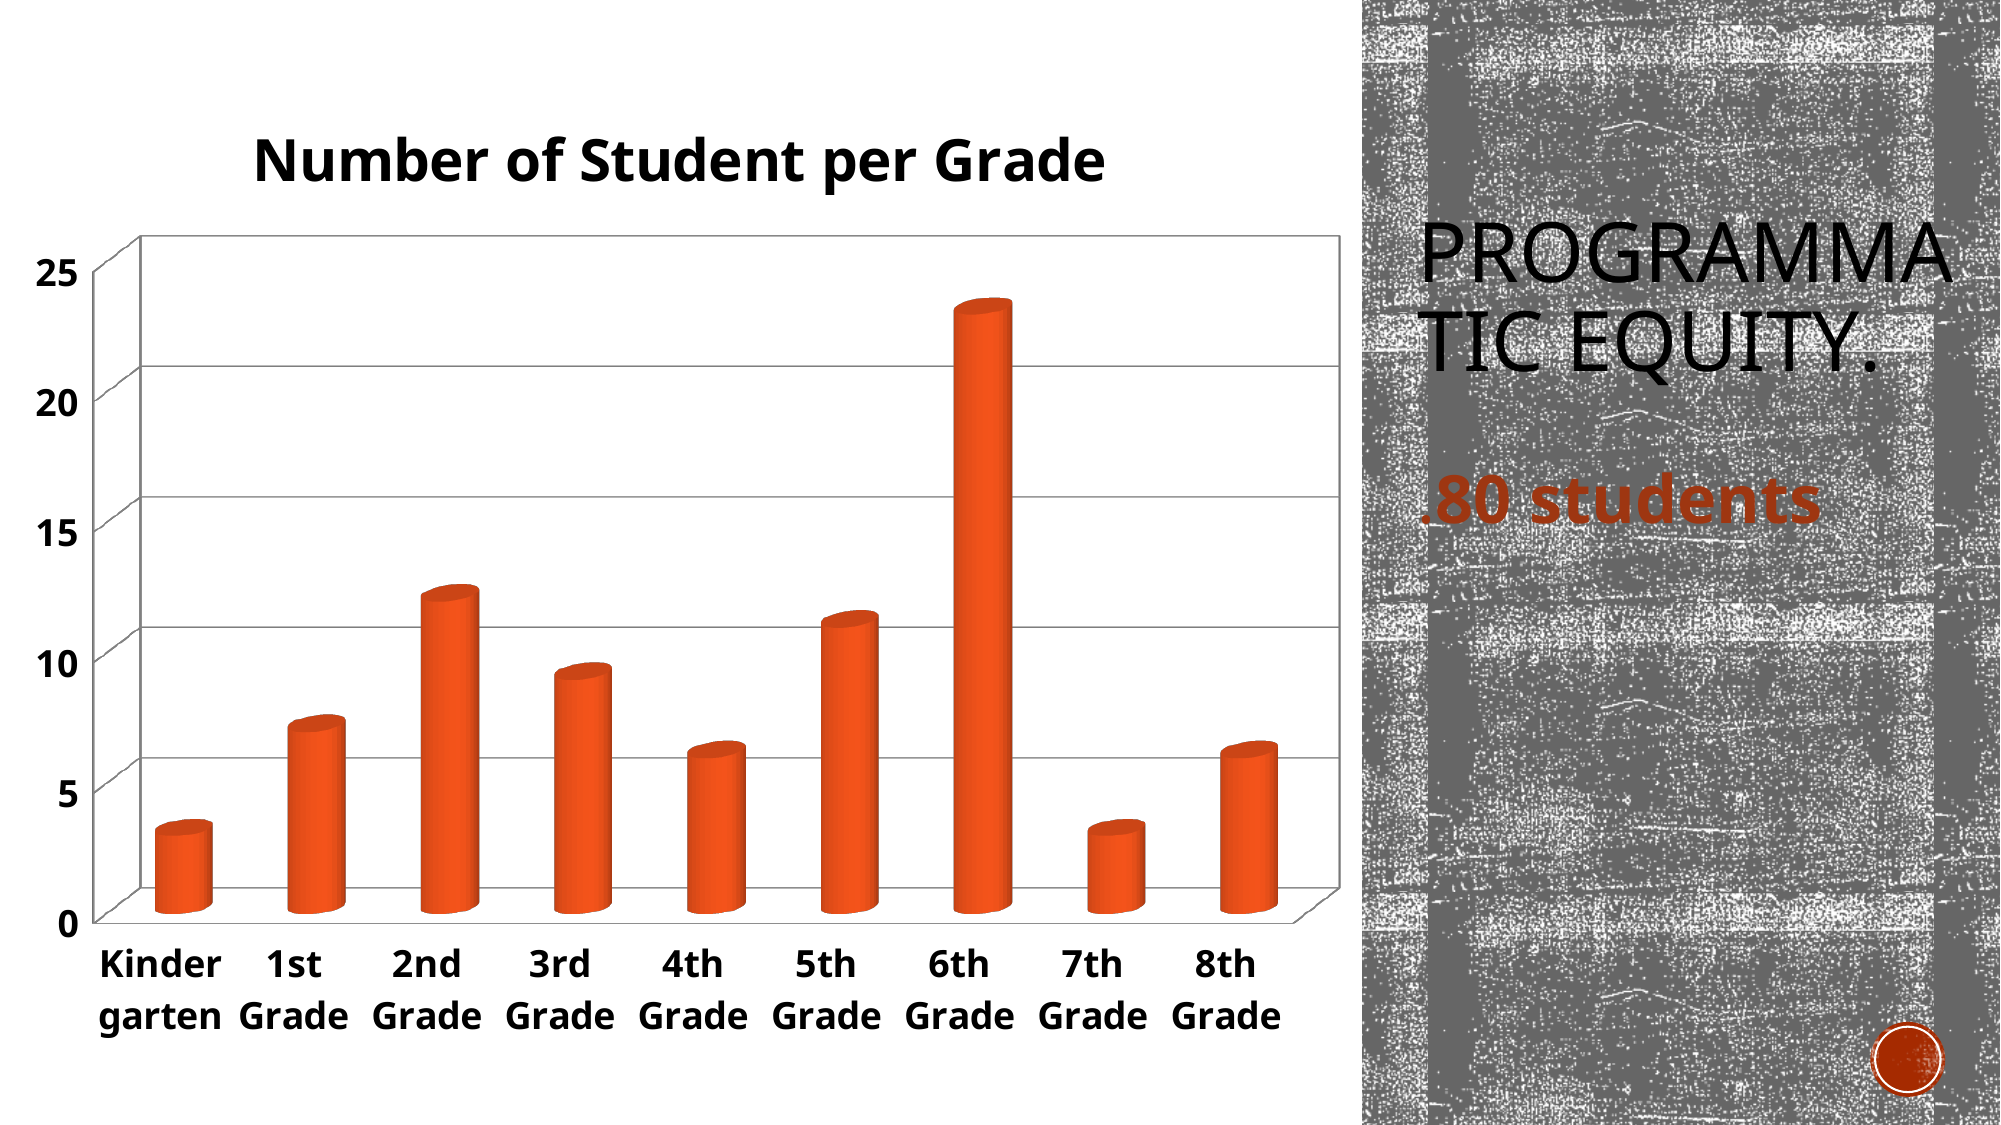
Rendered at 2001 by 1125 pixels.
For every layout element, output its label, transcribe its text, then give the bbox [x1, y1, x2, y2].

text_box .80 students [1402, 449, 1928, 990]
text_box To what extent did this equity audit project increase consciousness about equity in schools for you as an aspiring leader? Part B My equity consciousness has increased by completing the equity audit. Gathering and analyzing data to discuss and draw conclusions allowed me to truly see the need for authentic equity consciousness in schools. As an aspiring leader, this equity audit leaves me with the responsibility to figure out experiences for ALL teachers and staff that serve students meaningful ways to develop our school’s equity consciousness (Skrla, et al., 2009). What did you learn about yourself as an instructional leader? A huge part of instructional leadership is modeling the desired attitudes and behaviors you want ALL staff to show. By setting the tone and attitude of the building, staff will see and model the desired tone and attitude they see. This modeling respectful and culturally responsive interactions, a caring principal-teacher relationships, principal modeling respect and cultural responsiveness, skilled mentor-teacher modeling respect and cultural responsiveness, schools will flourish (Skrla, et al., 2009) [1362, 0, 2000, 1125]
chart [3, 76, 1374, 1058]
title Programmatic equity. [1402, 112, 1980, 398]
